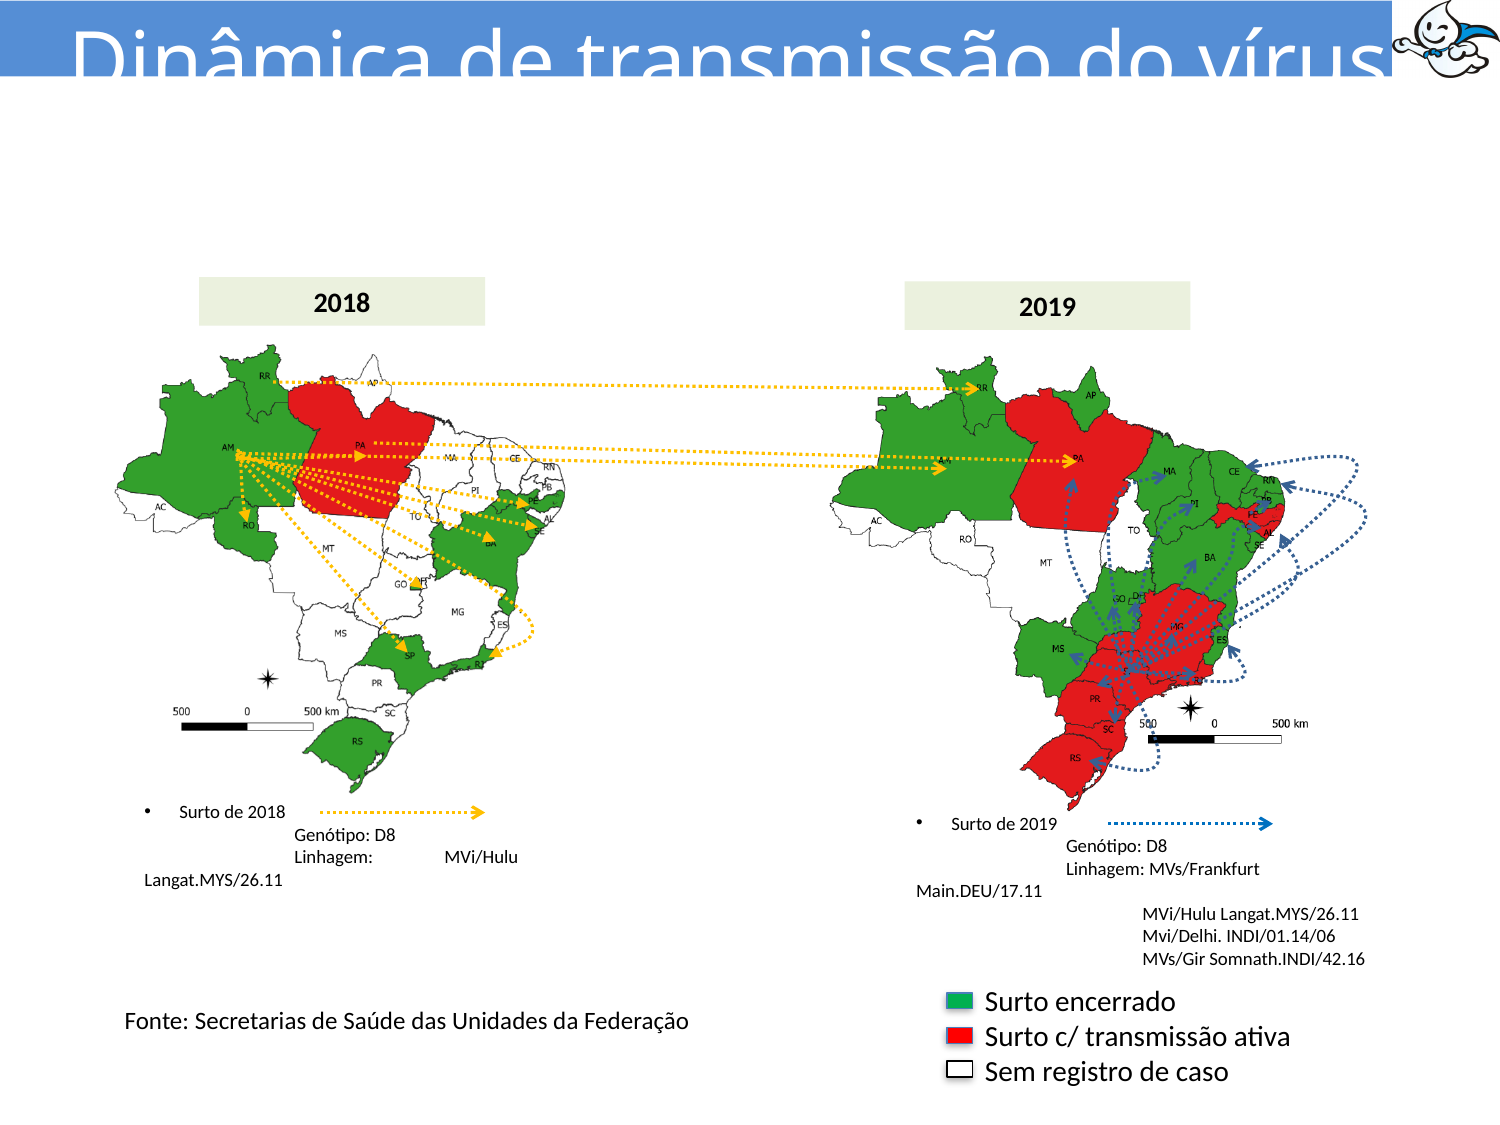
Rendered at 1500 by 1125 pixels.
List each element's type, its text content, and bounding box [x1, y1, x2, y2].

text_box [575, 458, 822, 469]
text_box Fonte: Secretarias de Saúde das Unidades da Federação [109, 997, 970, 1043]
text_box Surto de 2019 Genótipo: D8 Linhagem: MVs/Frankfurt Main.DEU/17.11 MVi/Hulu Langat.MYS/26.11 Mvi/Delhi. INDI/01.14/06 MVs/Gir Somnath.INDI/42.16 [901, 803, 1399, 997]
text_box 2019 [904, 281, 1191, 330]
picture [73, 330, 571, 800]
text_box Surto de 2018 Genótipo: D8 Linhagem: MVi/Hulu Langat.MYS/26.11 [129, 792, 627, 943]
text_box [946, 1027, 973, 1044]
text_box Dinâmica de transmissão do vírus do sarampo no Brasil [0, 0, 1391, 77]
text_box Surto encerrado Surto c/ transmissão ativa Sem registro de caso [970, 974, 1418, 1095]
text_box [575, 382, 822, 390]
text_box [1315, 496, 1368, 567]
text_box [1315, 454, 1360, 522]
text_box [946, 1060, 973, 1078]
text_box [946, 992, 973, 1009]
picture [827, 353, 1311, 814]
text_box 2018 [199, 277, 486, 326]
text_box [575, 446, 822, 457]
picture [1392, 0, 1500, 78]
